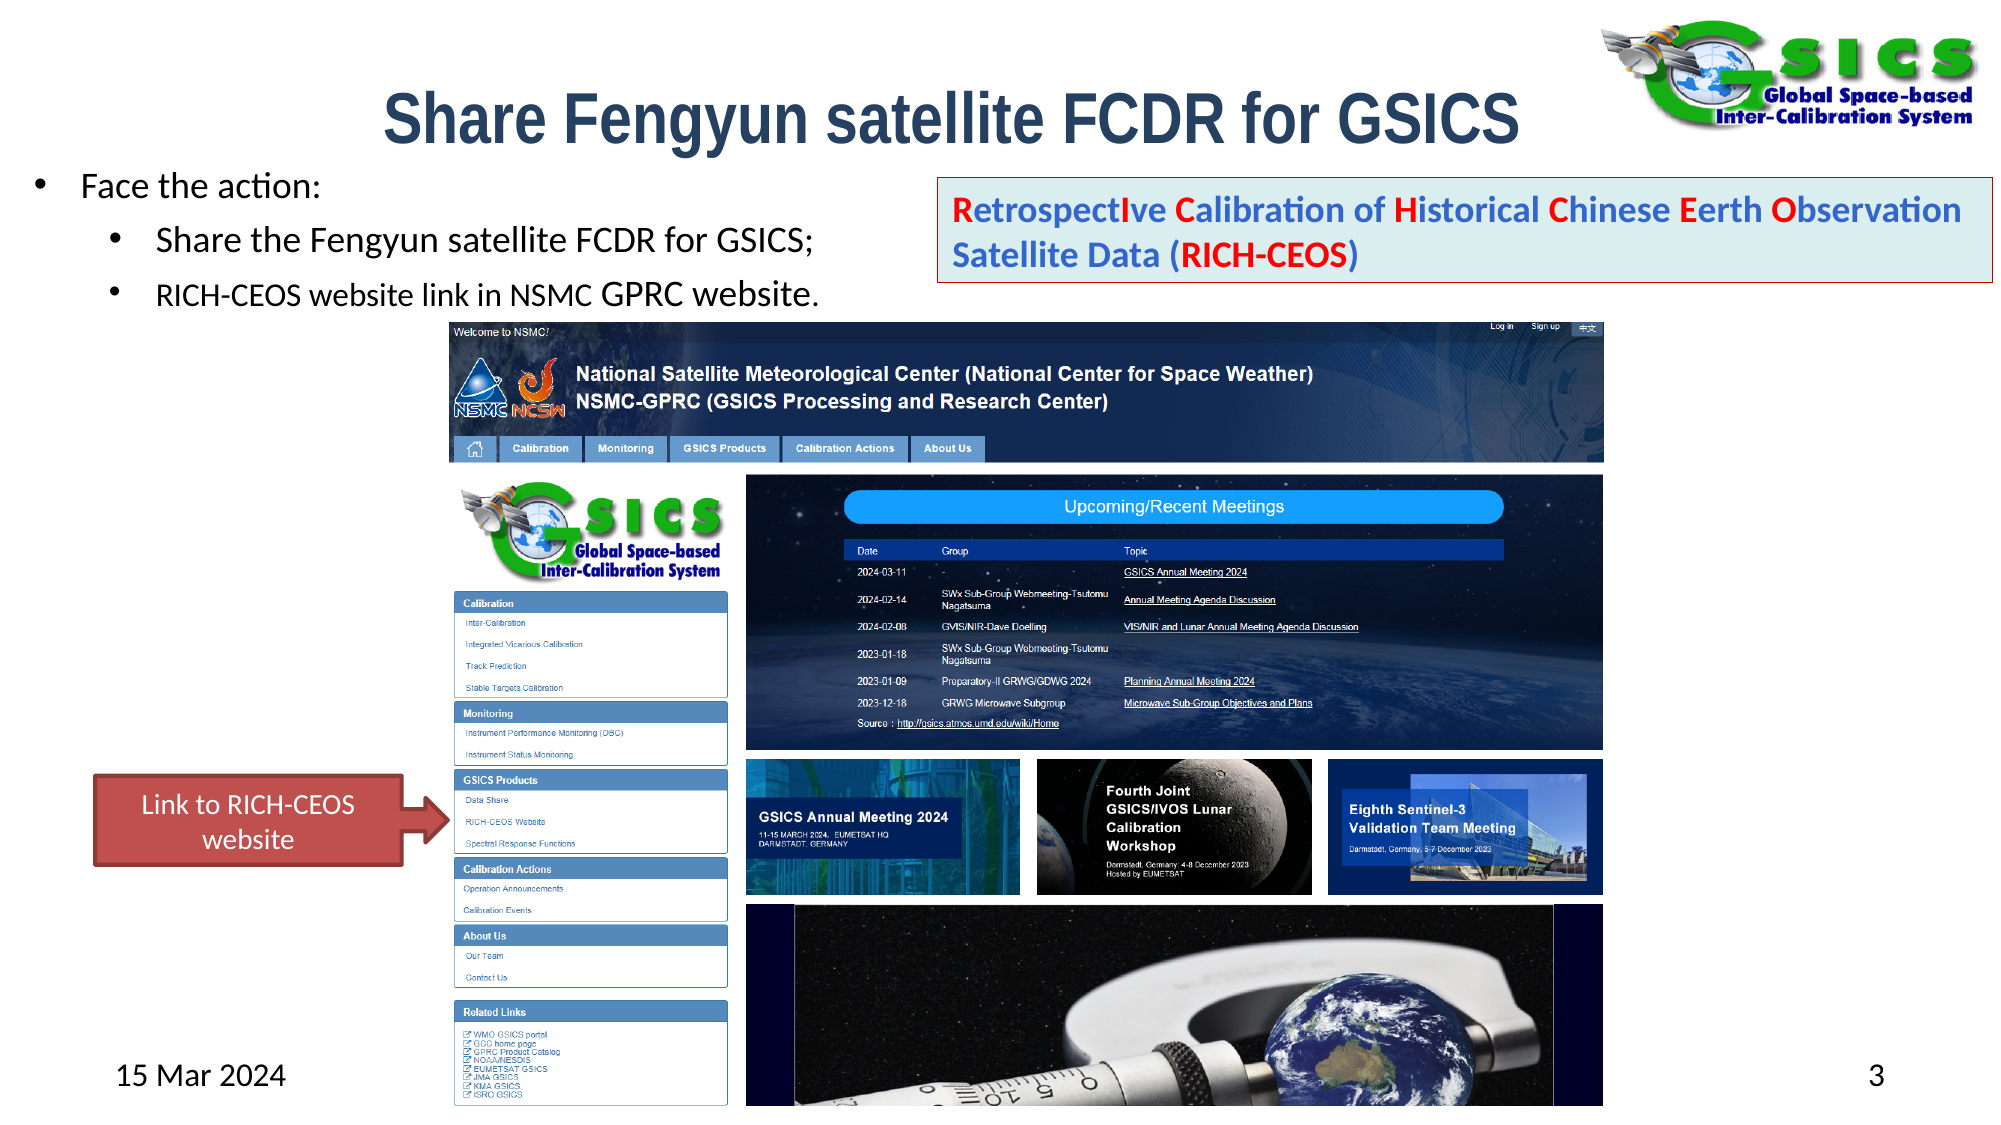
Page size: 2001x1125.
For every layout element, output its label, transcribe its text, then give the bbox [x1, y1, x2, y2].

title Share Fengyun satellite FCDR for GSICS [112, 62, 1792, 253]
text_box Face the action: Share the Fengyun satellite FCDR for GSICS; RICH-CEOS website link in NSMC GPRC website. [19, 144, 1676, 322]
picture [448, 322, 1604, 1106]
text_box Link to RICH-CEOS website [93, 773, 443, 867]
text_box RetrospectIve Calibration of Historical Chinese Eerth Observation Satellite Data (RICH-CEOS) [937, 177, 1993, 283]
slide_number 3 [1608, 1042, 1900, 1103]
picture [1591, 12, 1984, 132]
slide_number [99, 1042, 443, 1103]
